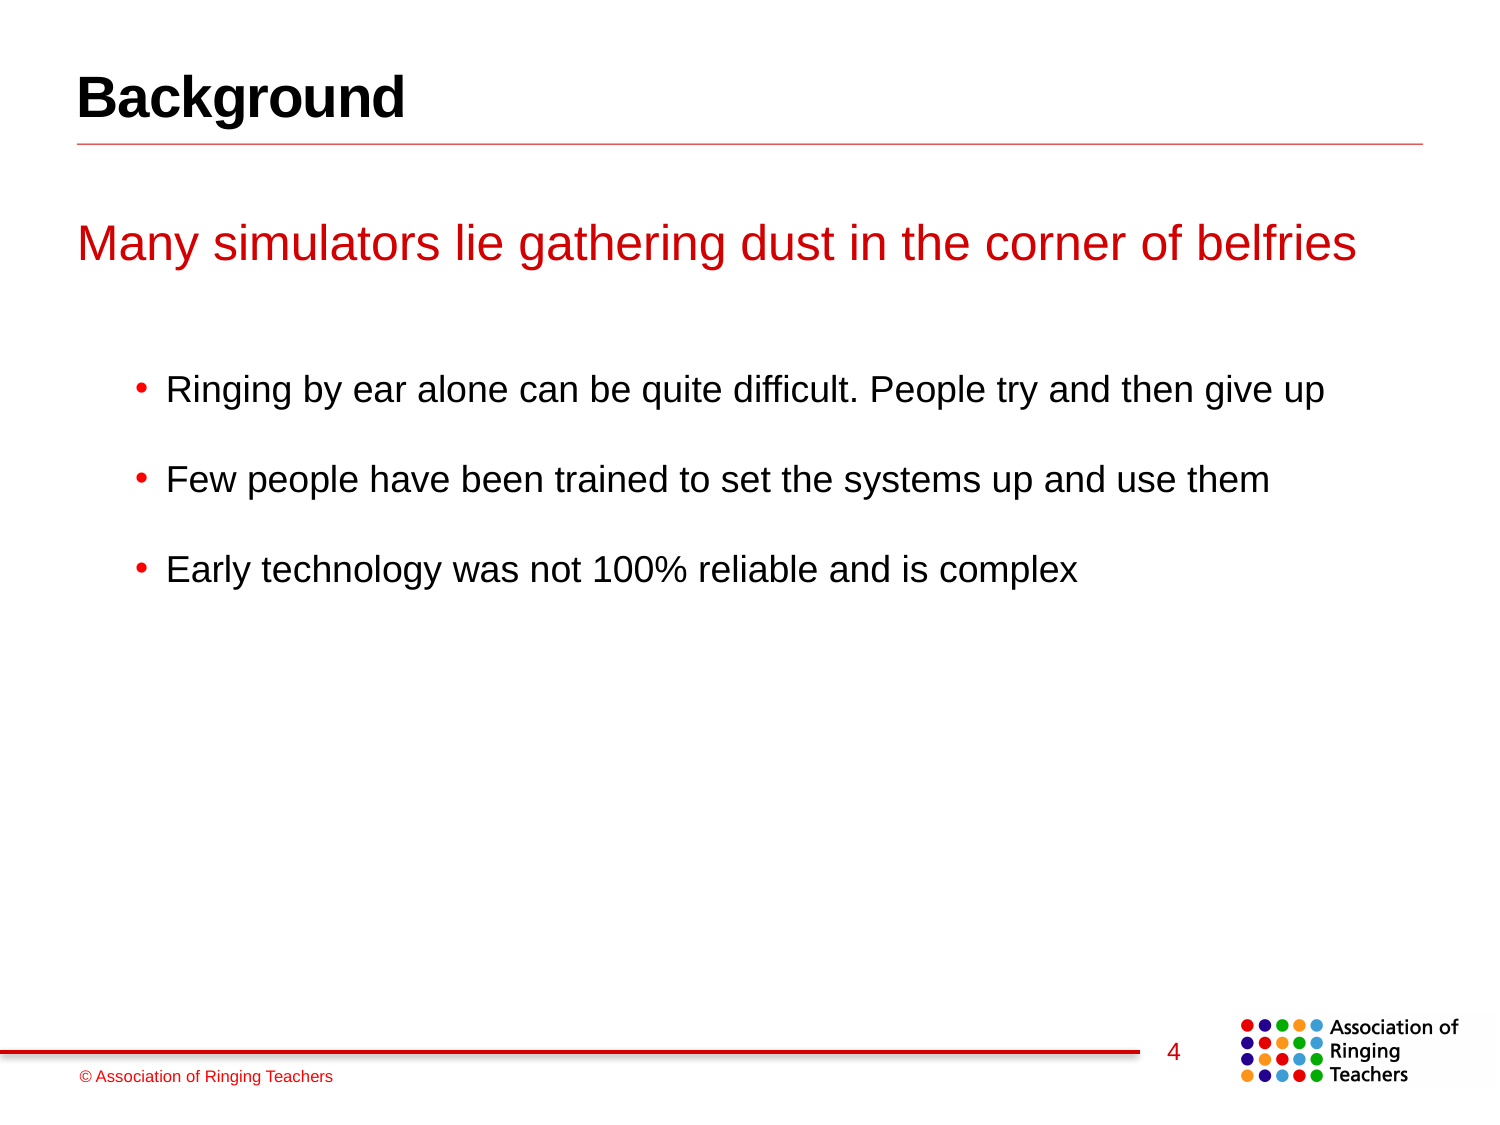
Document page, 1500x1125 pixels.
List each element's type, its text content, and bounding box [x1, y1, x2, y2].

title Background [76, 6, 1424, 129]
list Many simulators lie gathering dust in the corner of belfries Ringing by ear alone can be quite difficult. People try and then give up Few people have been trained to set the systems up and use them Early technology was not 100% reliable and is complex [76, 197, 1424, 967]
